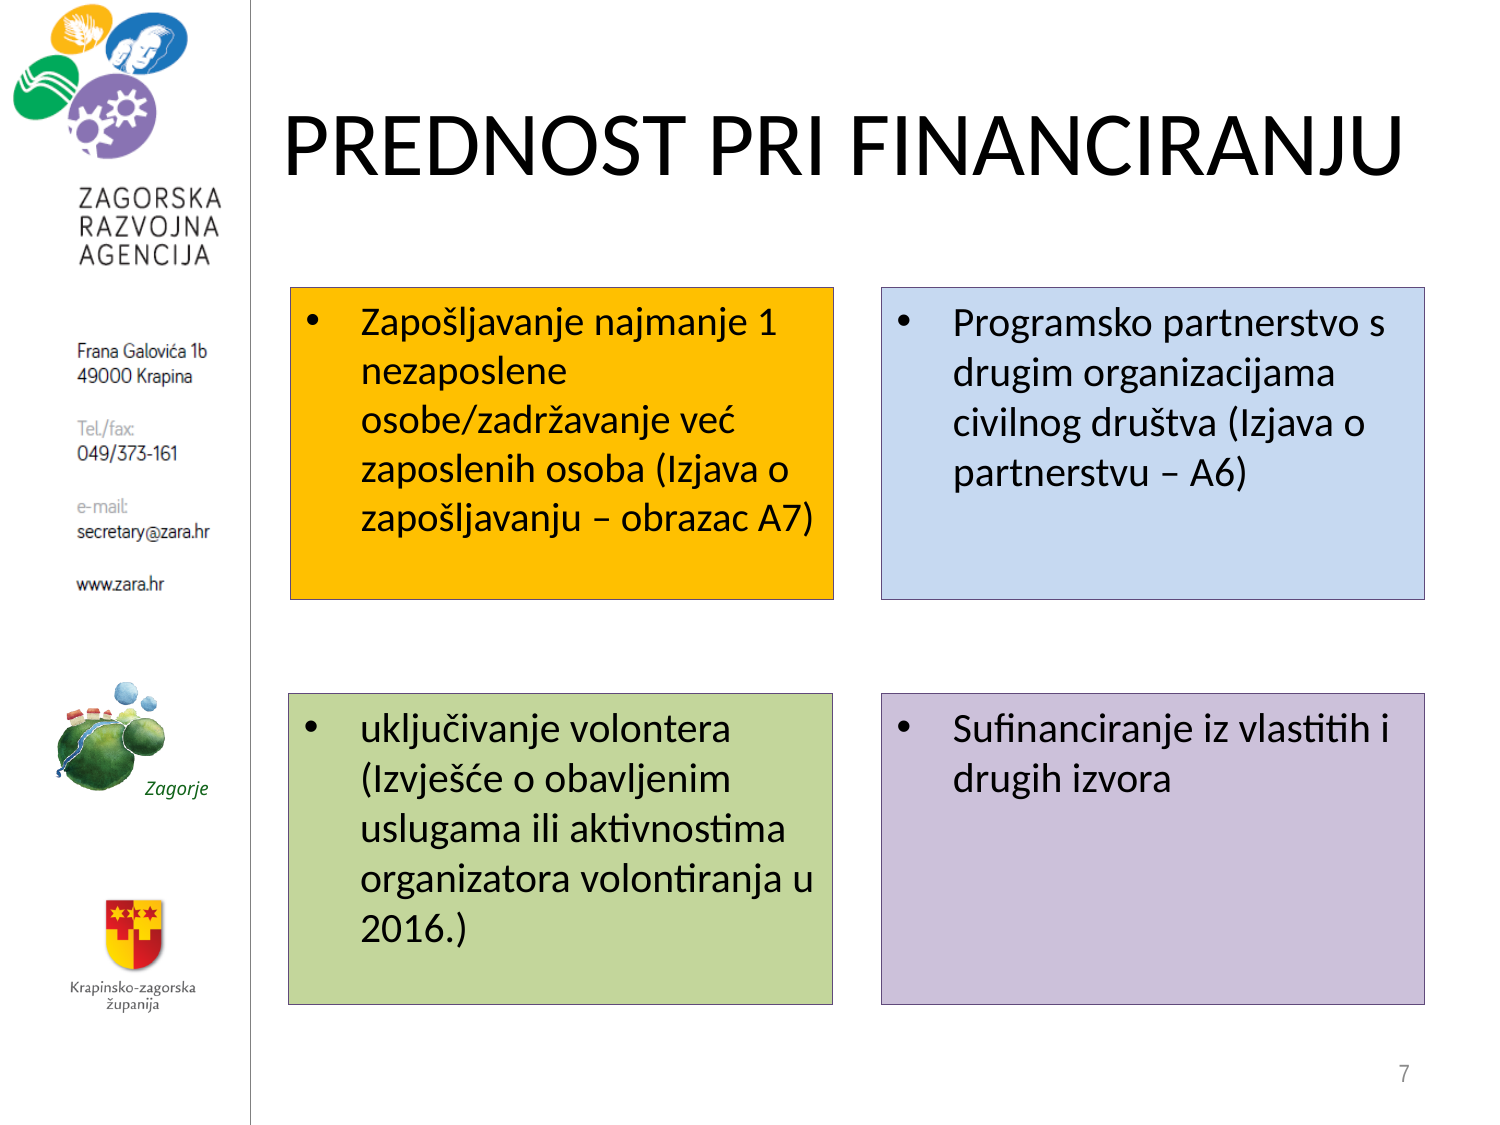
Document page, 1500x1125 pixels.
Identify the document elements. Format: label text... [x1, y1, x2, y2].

picture [0, 0, 225, 622]
slide_number 7 [1074, 1042, 1425, 1103]
picture [47, 672, 177, 798]
picture [47, 881, 217, 1018]
list Programsko partnerstvo s drugim organizacijama civilnog društva (Izjava o partnerstvu – A6) [881, 287, 1425, 600]
text_box uključivanje volontera (Izvješće o obavljenim uslugama ili aktivnostima organizatora volontiranja u 2016.) [288, 693, 833, 1005]
title PREDNOST PRI FINANCIRANJU [265, 45, 1425, 233]
list Sufinanciranje iz vlastitih i drugih izvora [881, 693, 1425, 1005]
list Zapošljavanje najmanje 1 nezaposlene osobe/zadržavanje već zaposlenih osoba (Izjava o zapošljavanju – obrazac A7) [290, 287, 834, 600]
